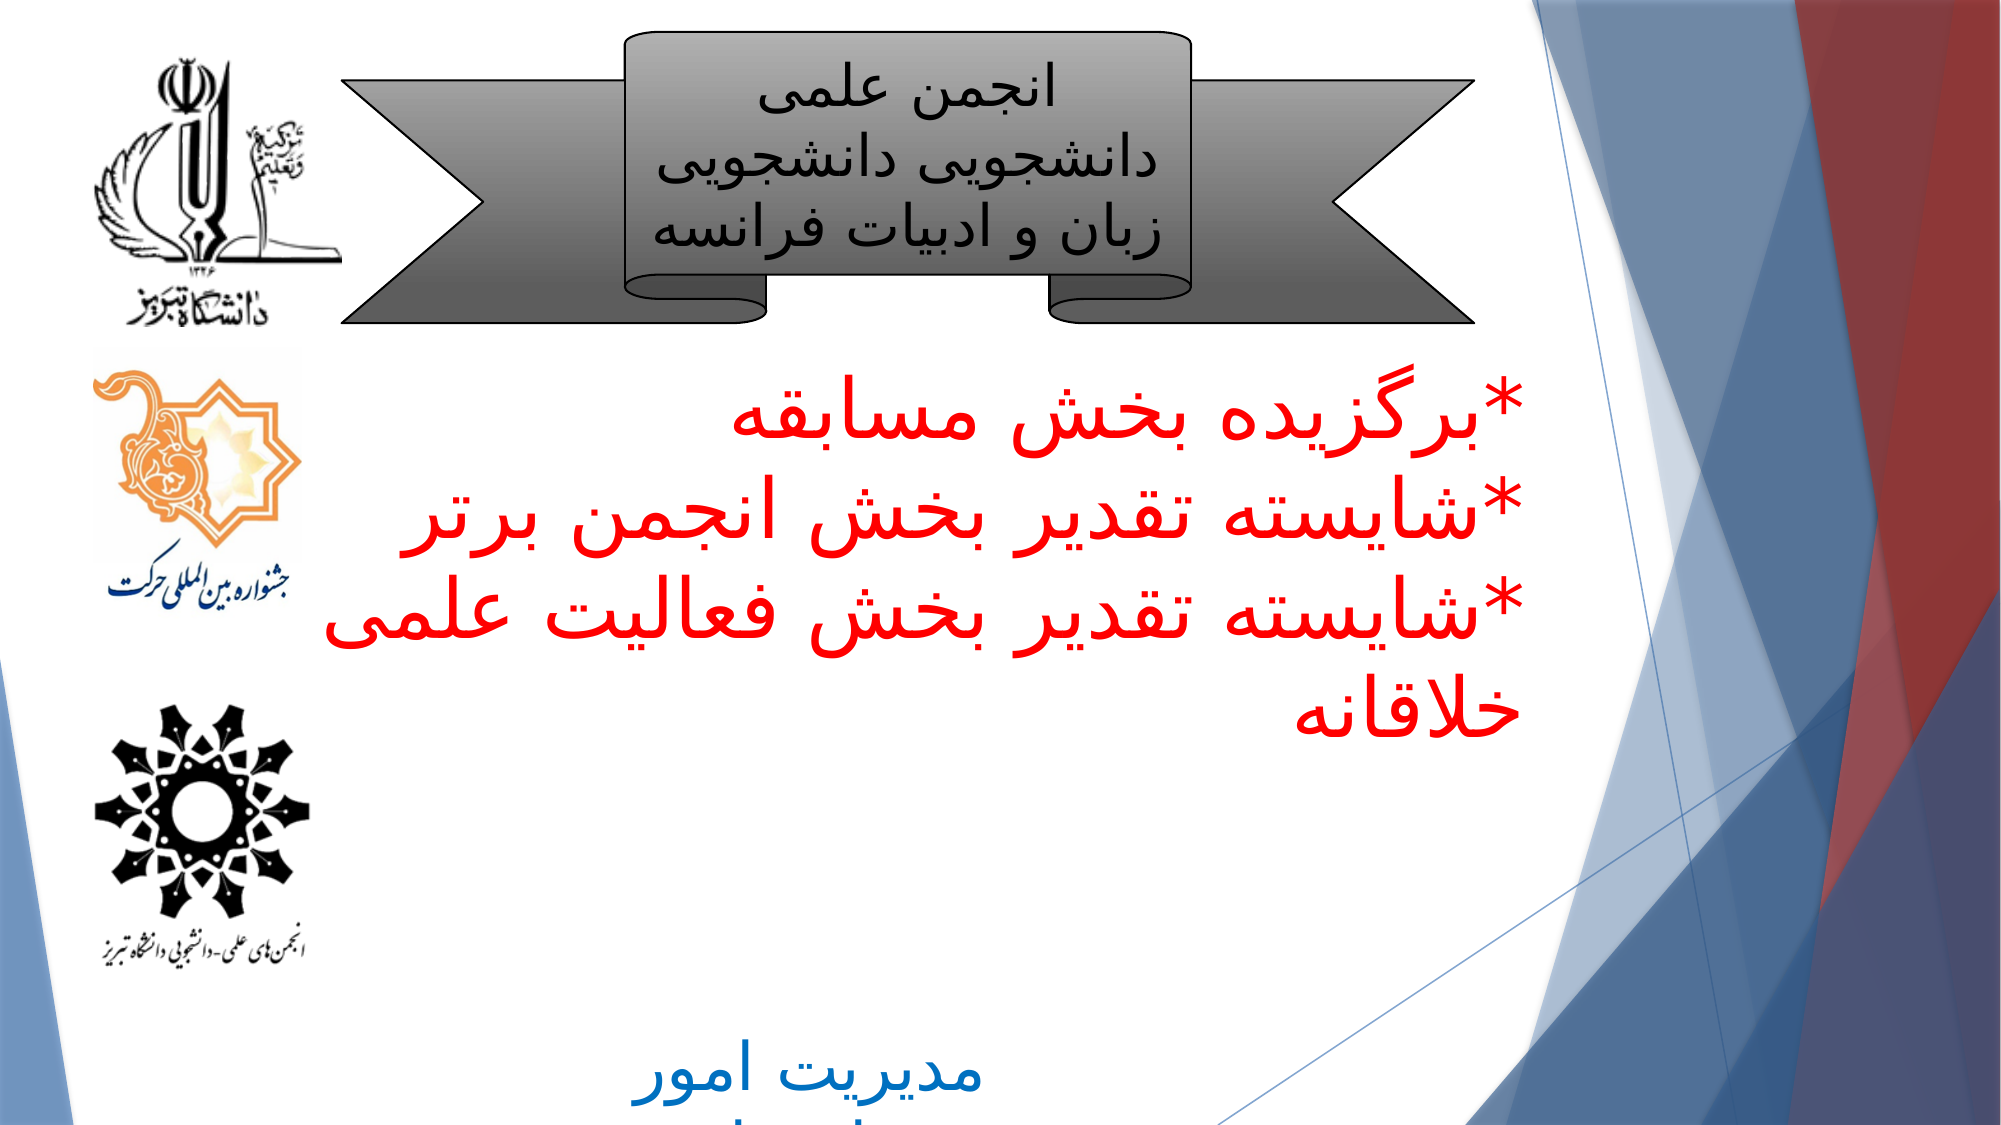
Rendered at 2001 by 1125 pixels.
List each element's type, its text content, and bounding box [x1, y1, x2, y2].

picture [92, 346, 302, 627]
picture [52, 55, 343, 327]
text_box انجمن علمی دانشجویی دانشجویی زبان و ادبیات فرانسه [347, 30, 1476, 325]
text_box مدیریت امور اجتماعی [619, 1016, 1255, 1125]
text_box *برگزیده بخش مسابقه *شایسته تقدیر بخش انجمن برتر *شایسته تقدیر بخش فعالیت علمی خلاقانه [245, 347, 1541, 982]
picture [43, 687, 351, 995]
